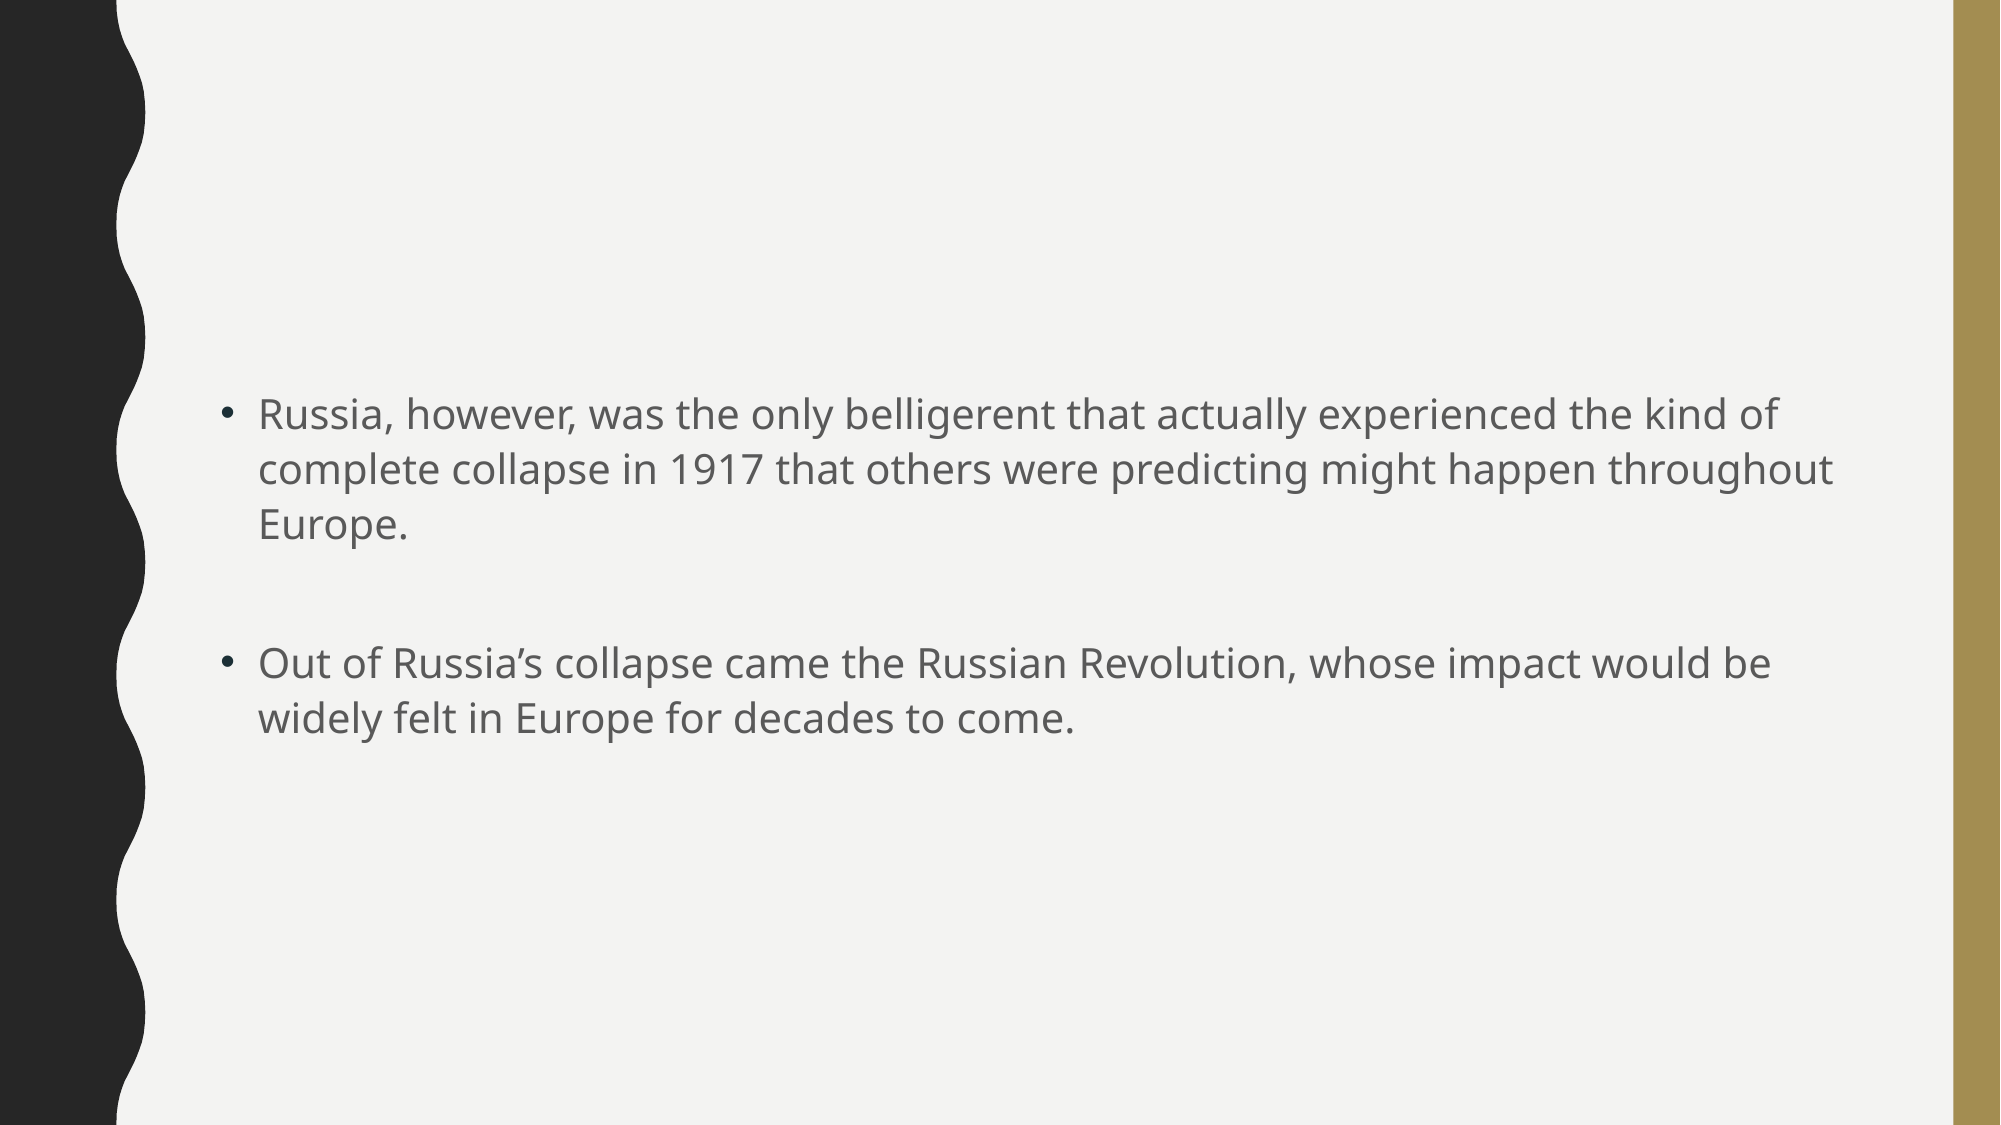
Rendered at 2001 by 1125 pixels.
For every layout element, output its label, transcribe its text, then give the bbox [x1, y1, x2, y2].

list Russia, however, was the only belligerent that actually experienced the kind of complete collapse in 1917 that others were predicting might happen throughout Europe. Out of Russia’s collapse came the Russian Revolution, whose impact would be widely felt in Europe for decades to come. [205, 375, 1875, 965]
